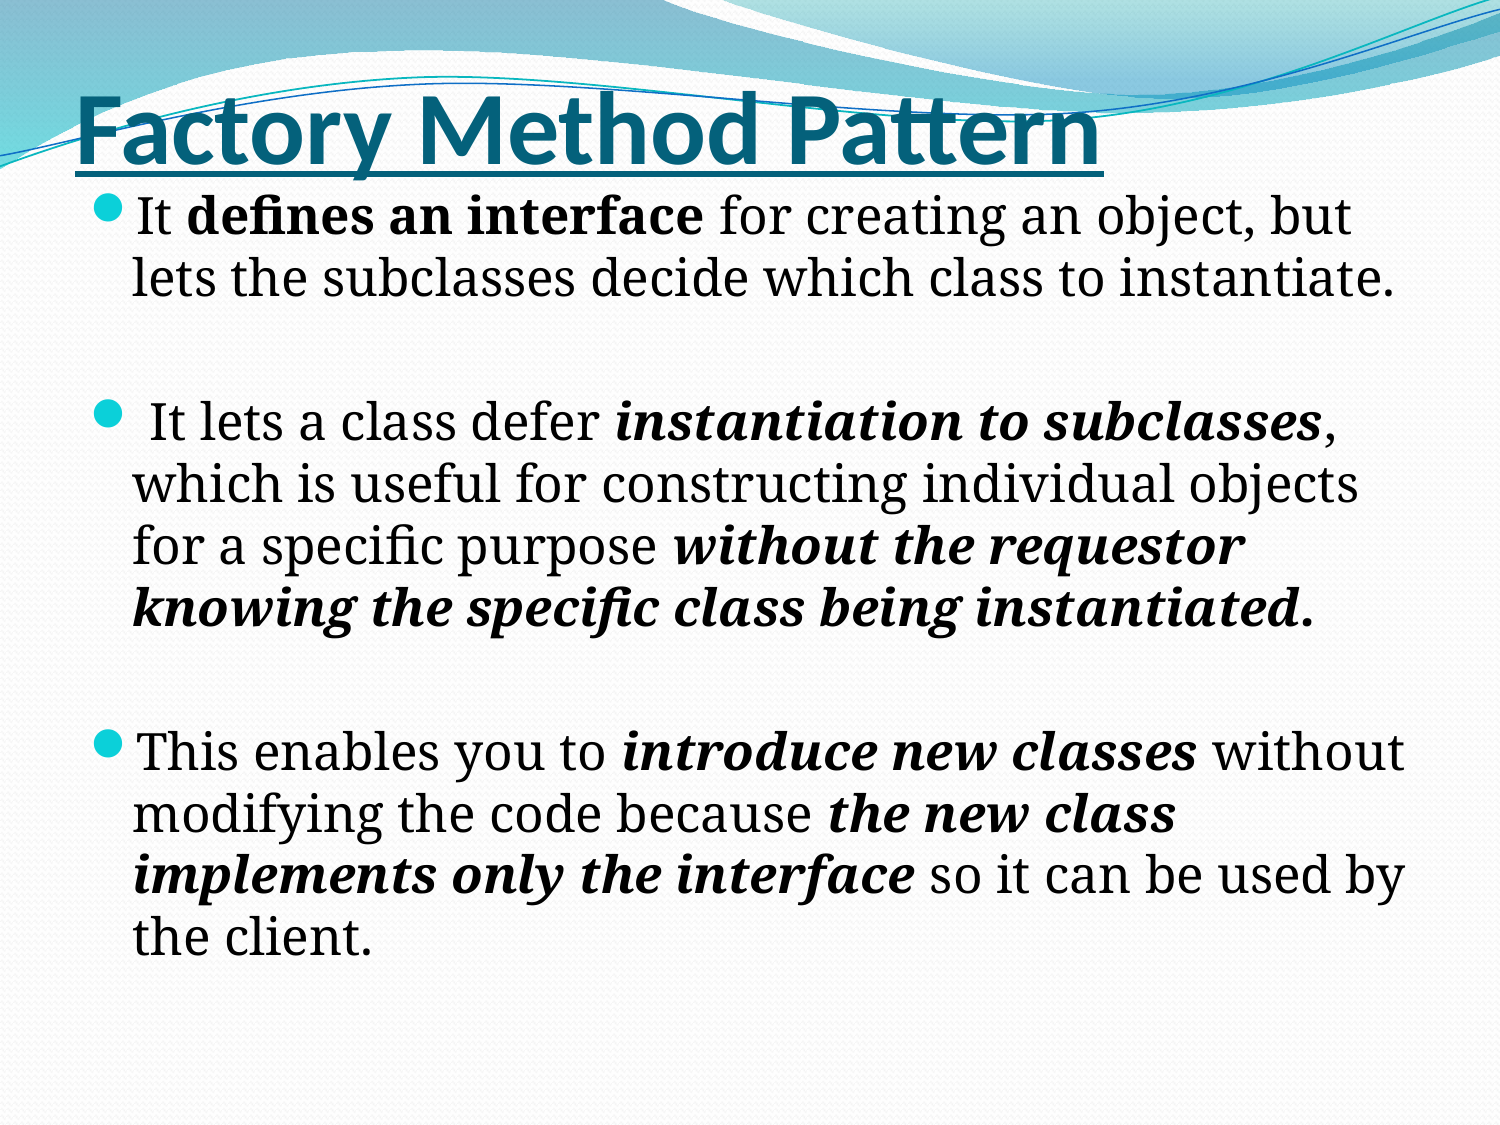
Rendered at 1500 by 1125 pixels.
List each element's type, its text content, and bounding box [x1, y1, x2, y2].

title Factory Method Pattern [75, 30, 1425, 175]
list It defines an interface for creating an object, but lets the subclasses decide which class to instantiate. It lets a class defer instantiation to subclasses, which is useful for constructing individual objects for a specific purpose without the requestor knowing the specific class being instantiated. This enables you to introduce new classes without modifying the code because the new class implements only the interface so it can be used by the client. [75, 175, 1425, 1055]
